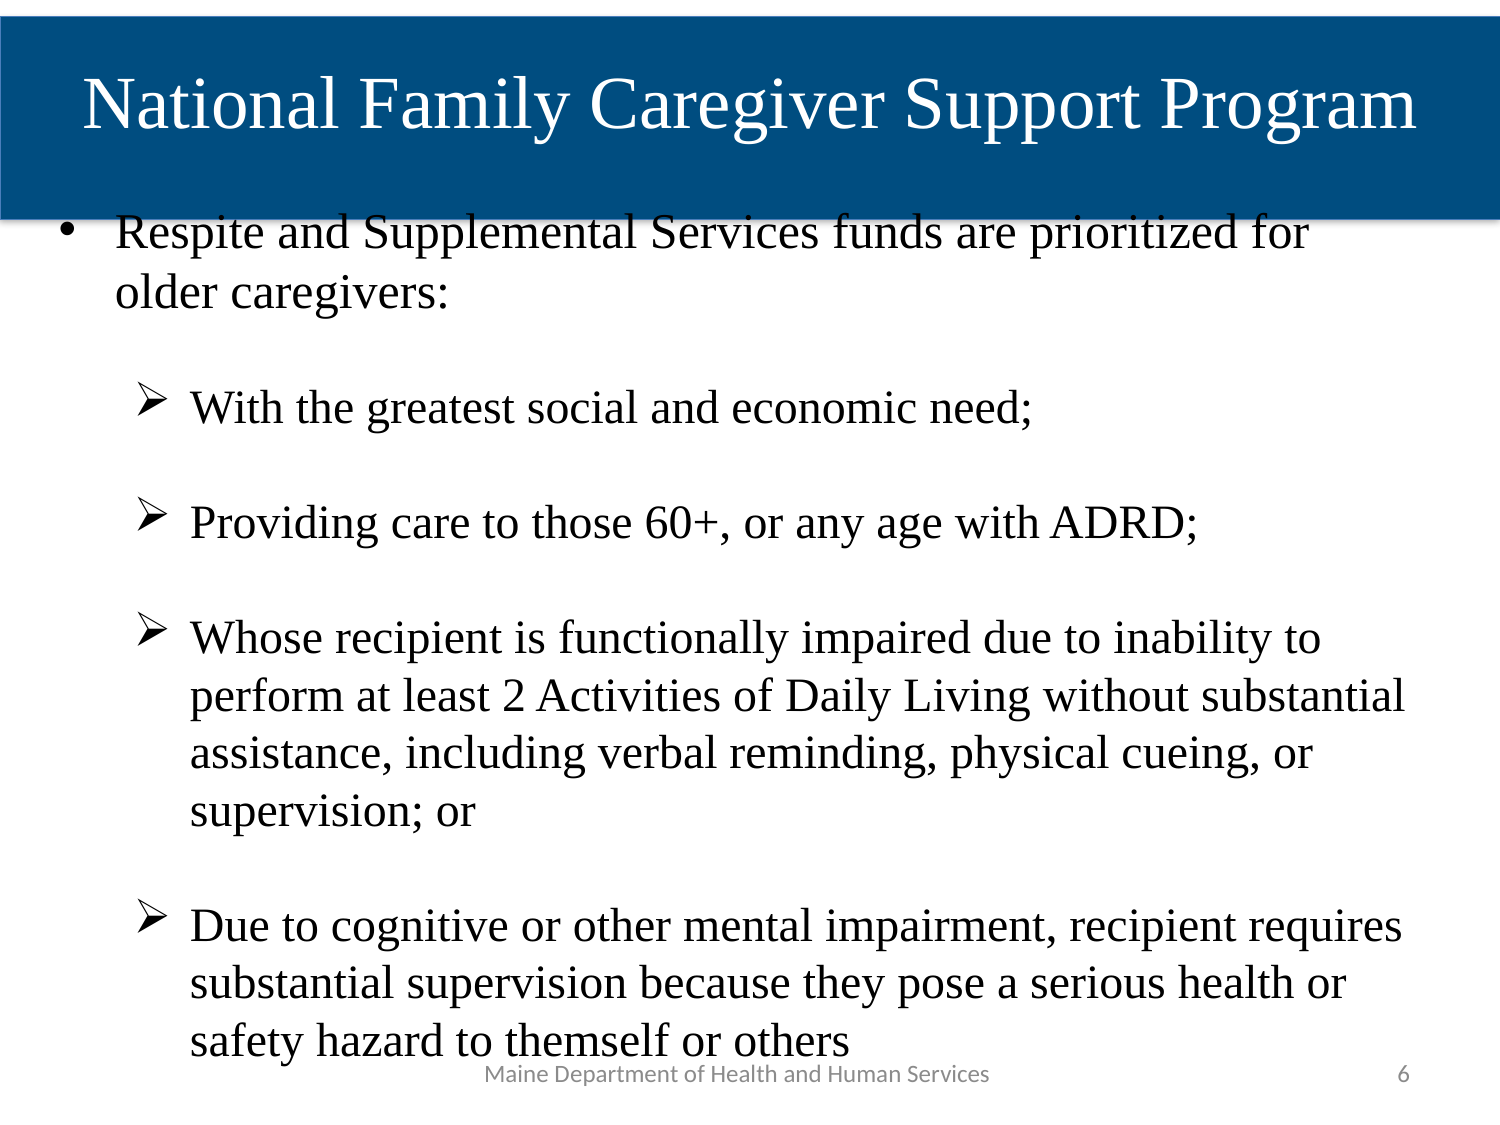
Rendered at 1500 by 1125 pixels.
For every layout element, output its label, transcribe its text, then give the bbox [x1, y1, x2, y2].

text_box Respite and Supplemental Services funds are prioritized for older caregivers: With the greatest social and economic need; Providing care to those 60+, or any age with ADRD; Whose recipient is functionally impaired due to inability to perform at least 2 Activities of Daily Living without substantial assistance, including verbal reminding, physical cueing, or supervision; or Due to cognitive or other mental impairment, recipient requires substantial supervision because they pose a serious health or safety hazard to themself or others [43, 191, 1431, 1125]
title National Family Caregiver Support Program [0, 16, 1500, 220]
